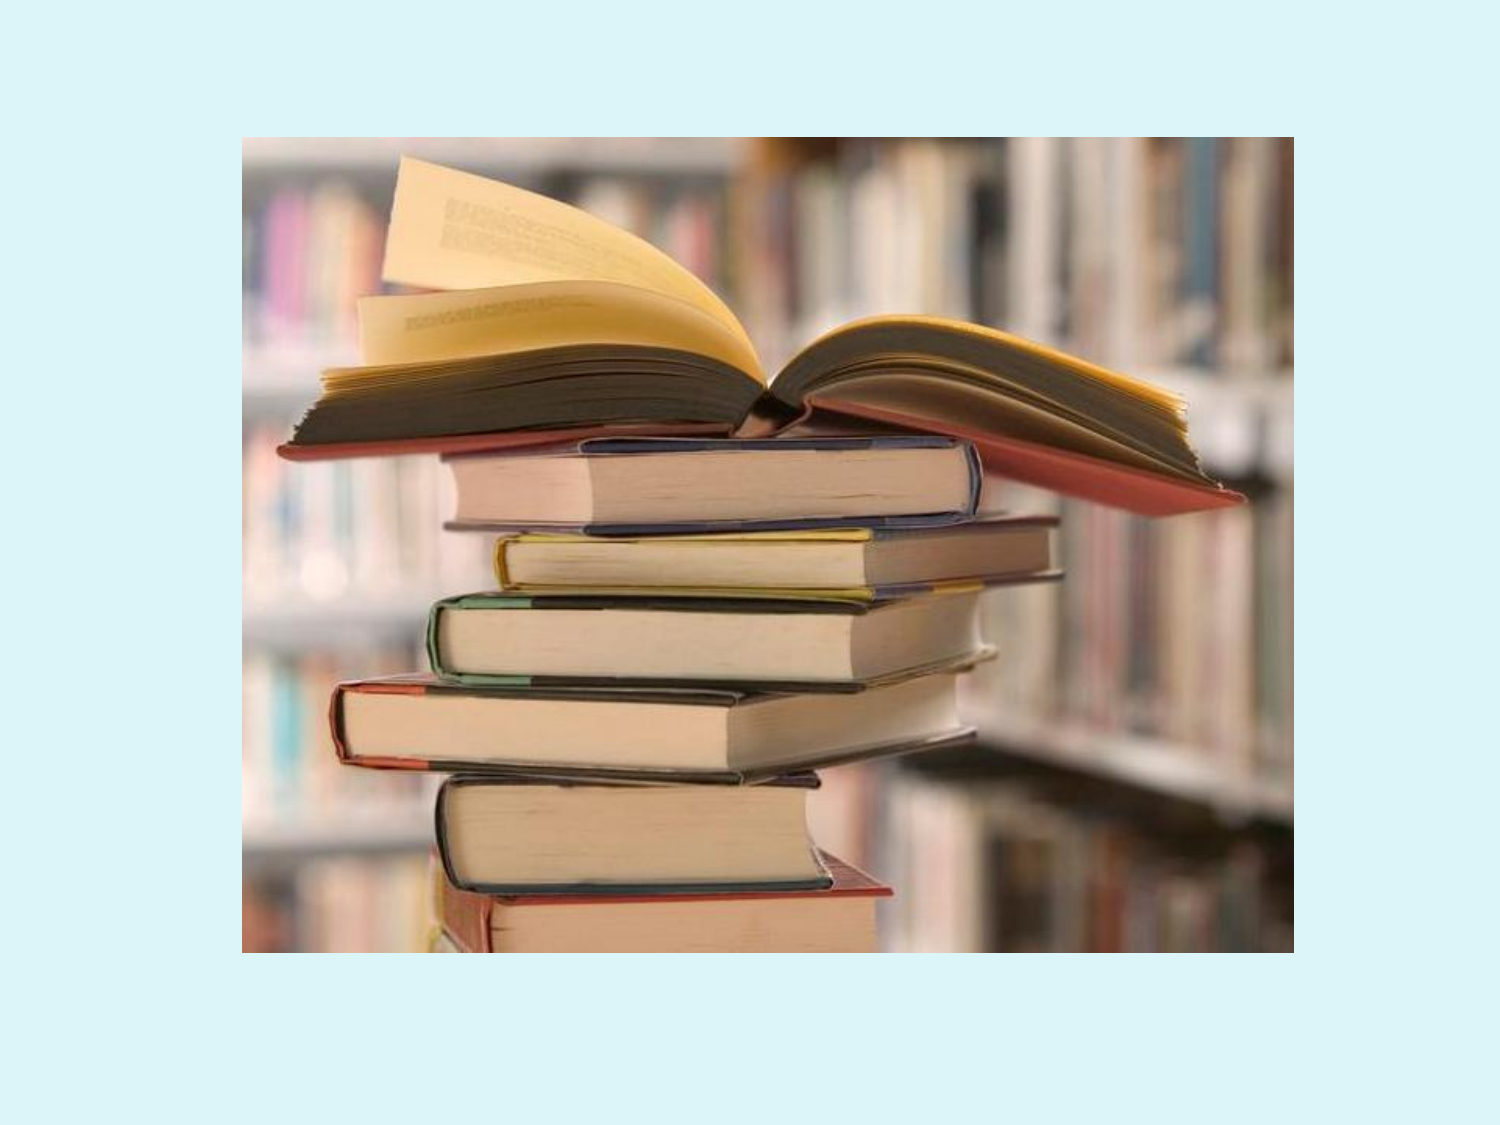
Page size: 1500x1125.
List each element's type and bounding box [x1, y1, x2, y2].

picture [241, 136, 1294, 953]
